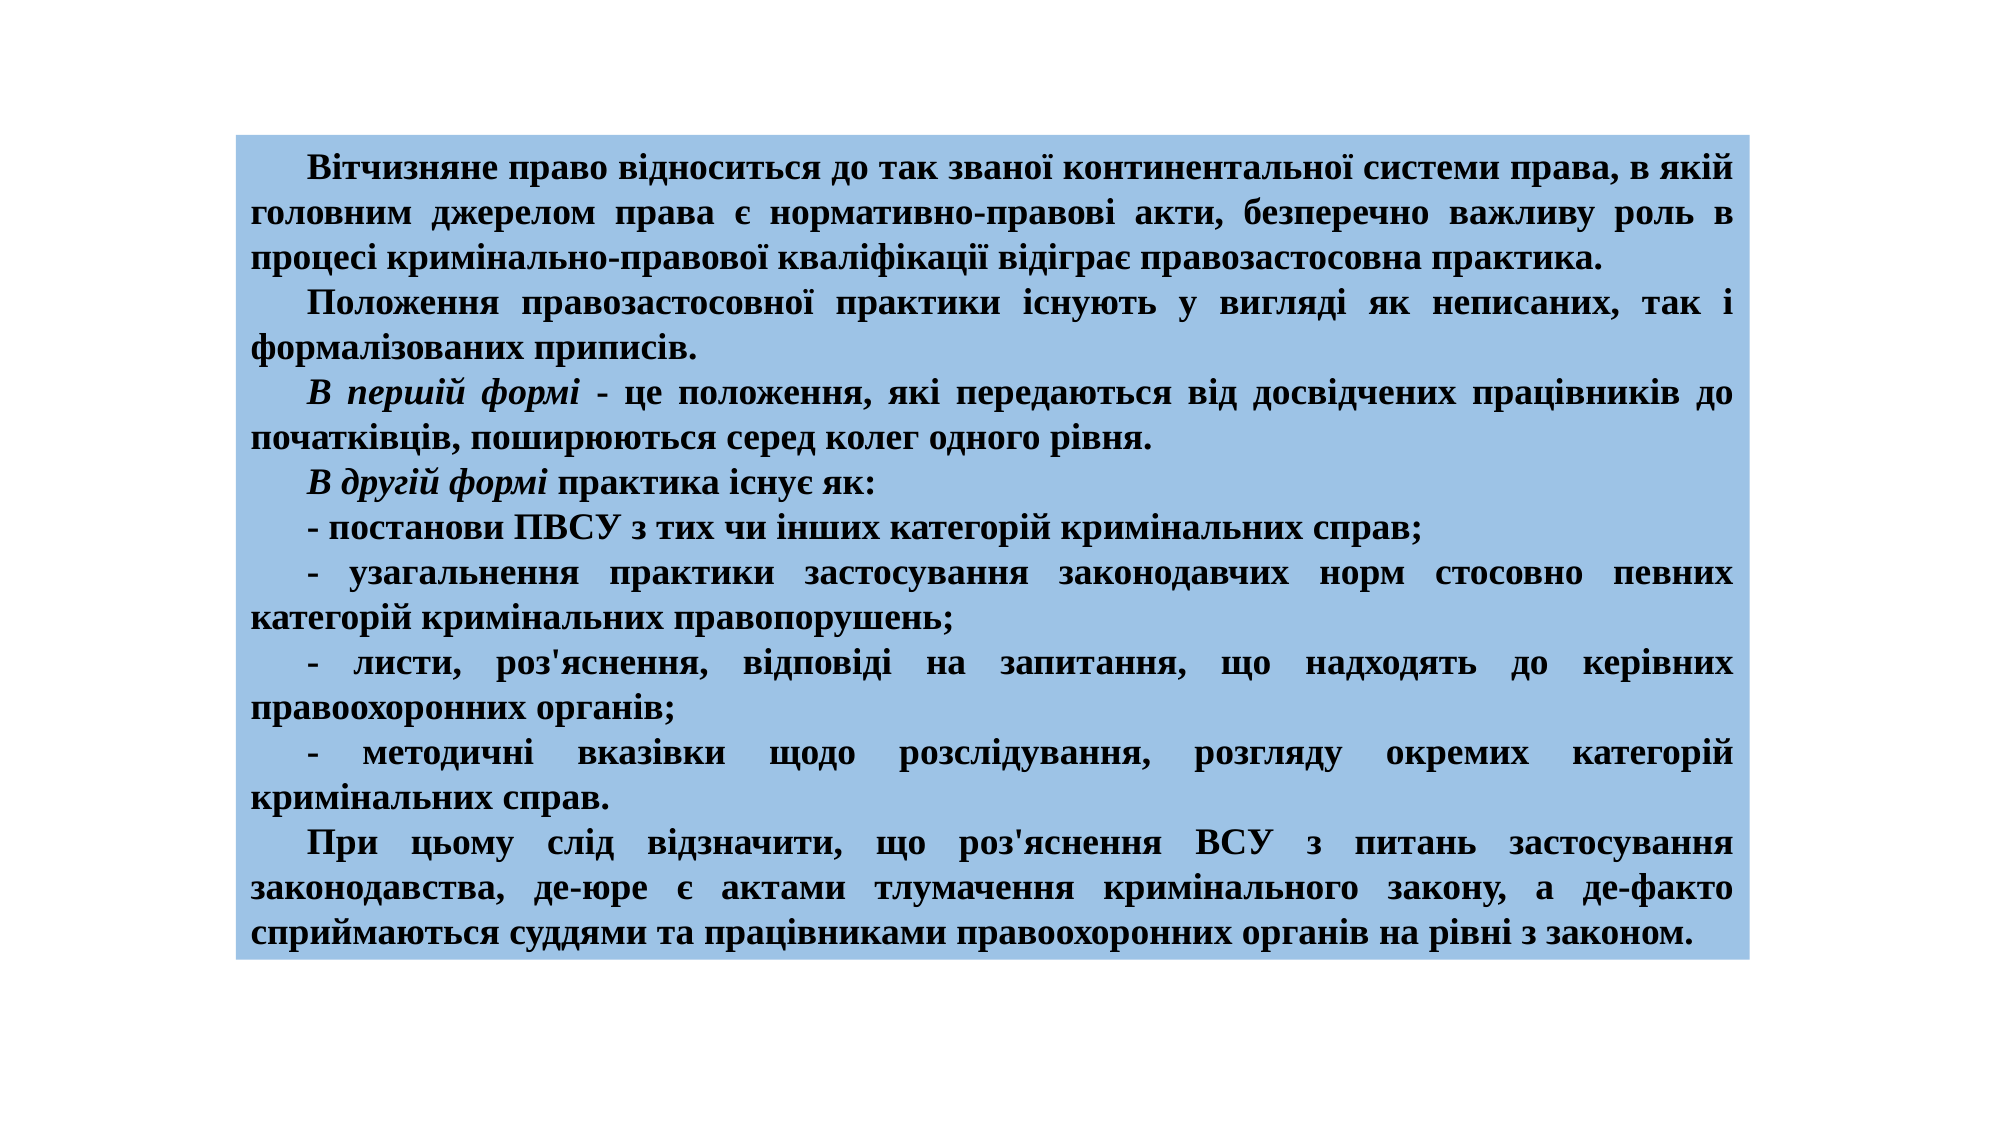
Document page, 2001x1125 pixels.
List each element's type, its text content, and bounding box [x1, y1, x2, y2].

text_box Вітчизняне право відноситься до так званої континентальної системи права, в якій головним джерелом права є нормативно-правові акти, безперечно важливу роль в процесі кримінально-правової кваліфікації відіграє правозастосовна практика. Положення правозастосовної практики існують у вигляді як неписаних, так і формалізованих приписів. В першій формі - це положення, які передаються від досвідчених працівників до початківців, поширюються серед колег одного рівня. В другій формі практика існує як: - постанови ПВСУ з тих чи інших категорій кримінальних справ; - узагальнення практики застосування законодавчих норм стосовно певних категорій кримінальних правопорушень; - листи, роз'яснення, відповіді на запитання, що надходять до керівних правоохоронних органів; - методичні вказівки щодо розслідування, розгляду окремих категорій кримінальних справ. При цьому слід відзначити, що роз'яснення ВСУ з питань застосування законодавства, де-юре є актами тлумачення кримінального закону, а де-факто сприймаються суддями та працівниками правоохоронних органів на рівні з законом. [235, 134, 1750, 960]
